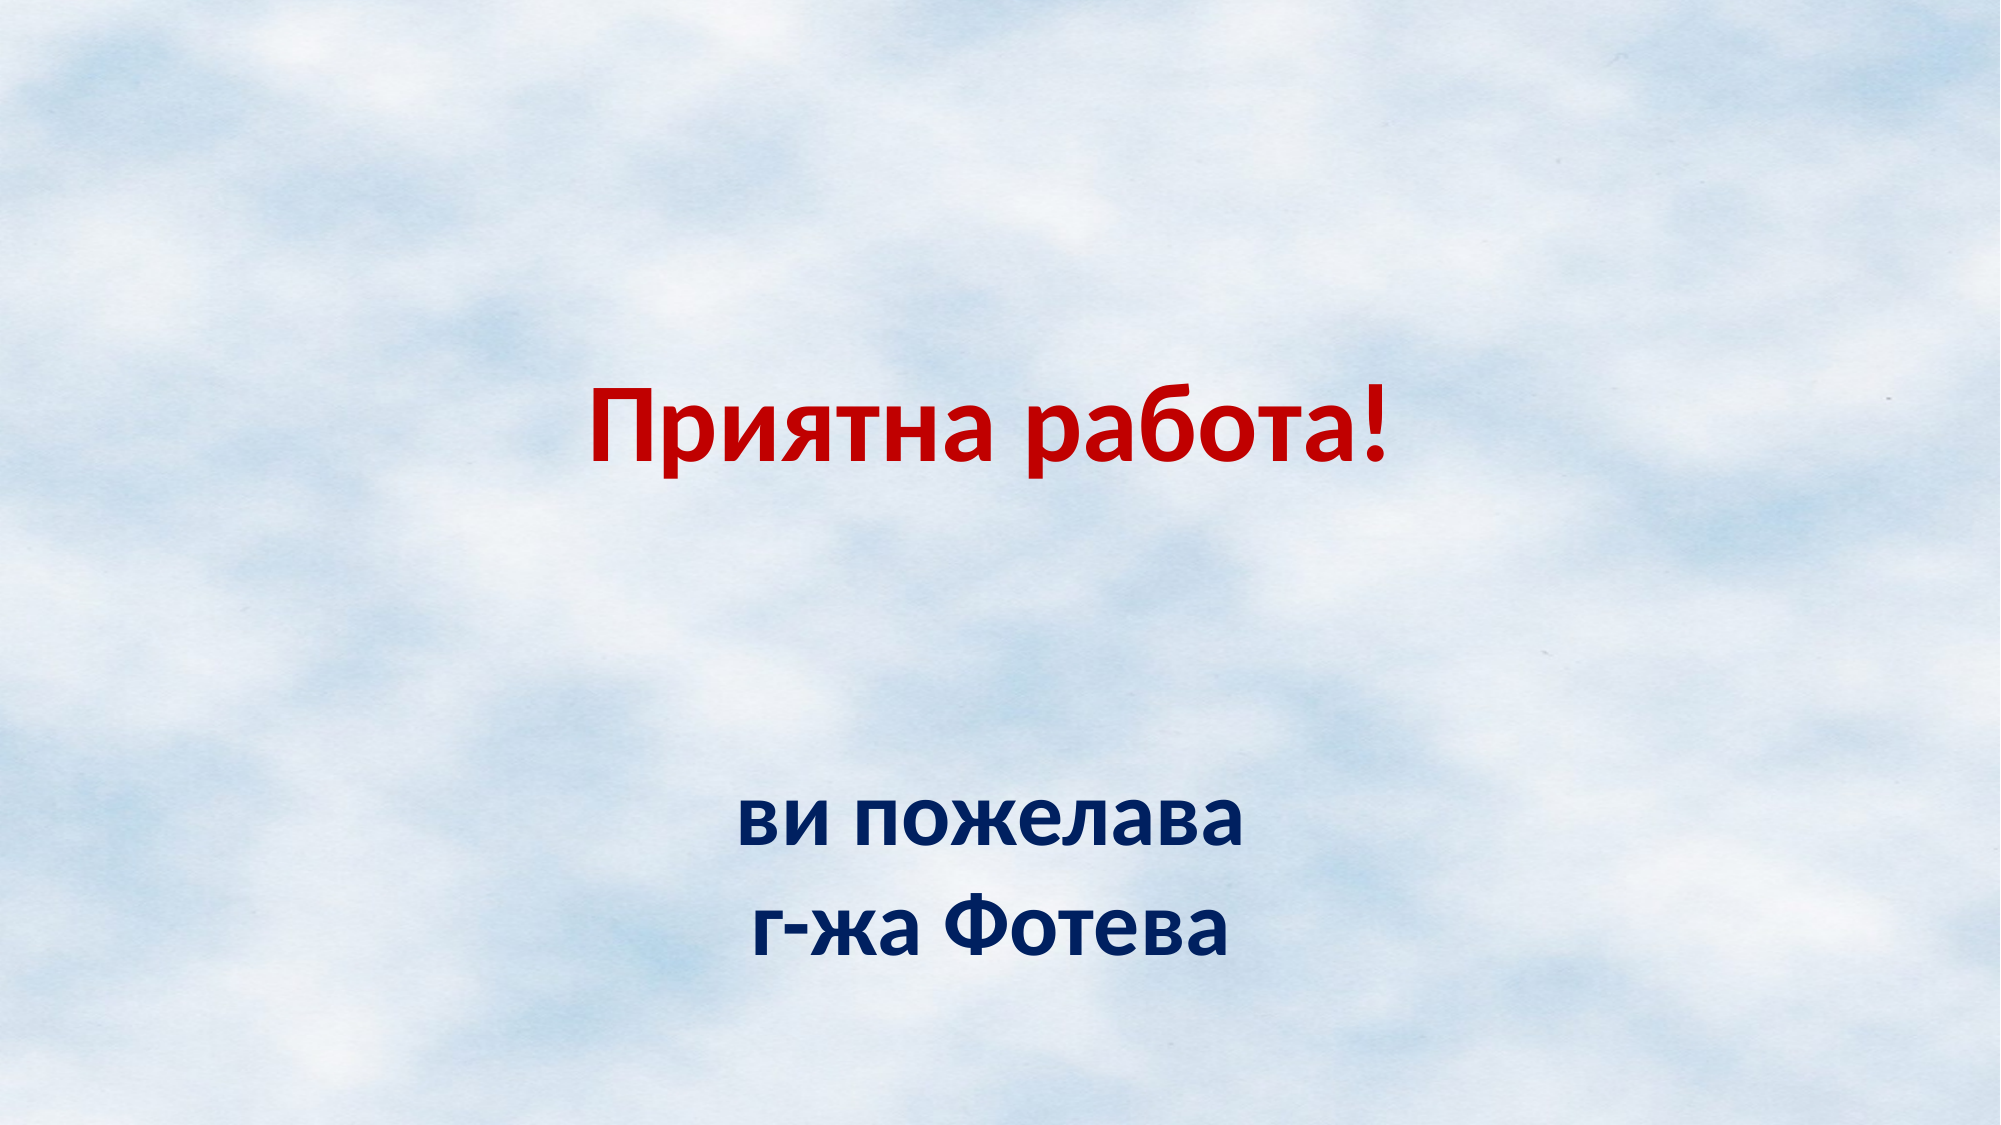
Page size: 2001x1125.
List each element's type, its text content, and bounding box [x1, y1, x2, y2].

picture [0, 0, 2000, 1125]
text_box Приятна работа! ви пожелава г-жа Фотева [572, 341, 1411, 981]
